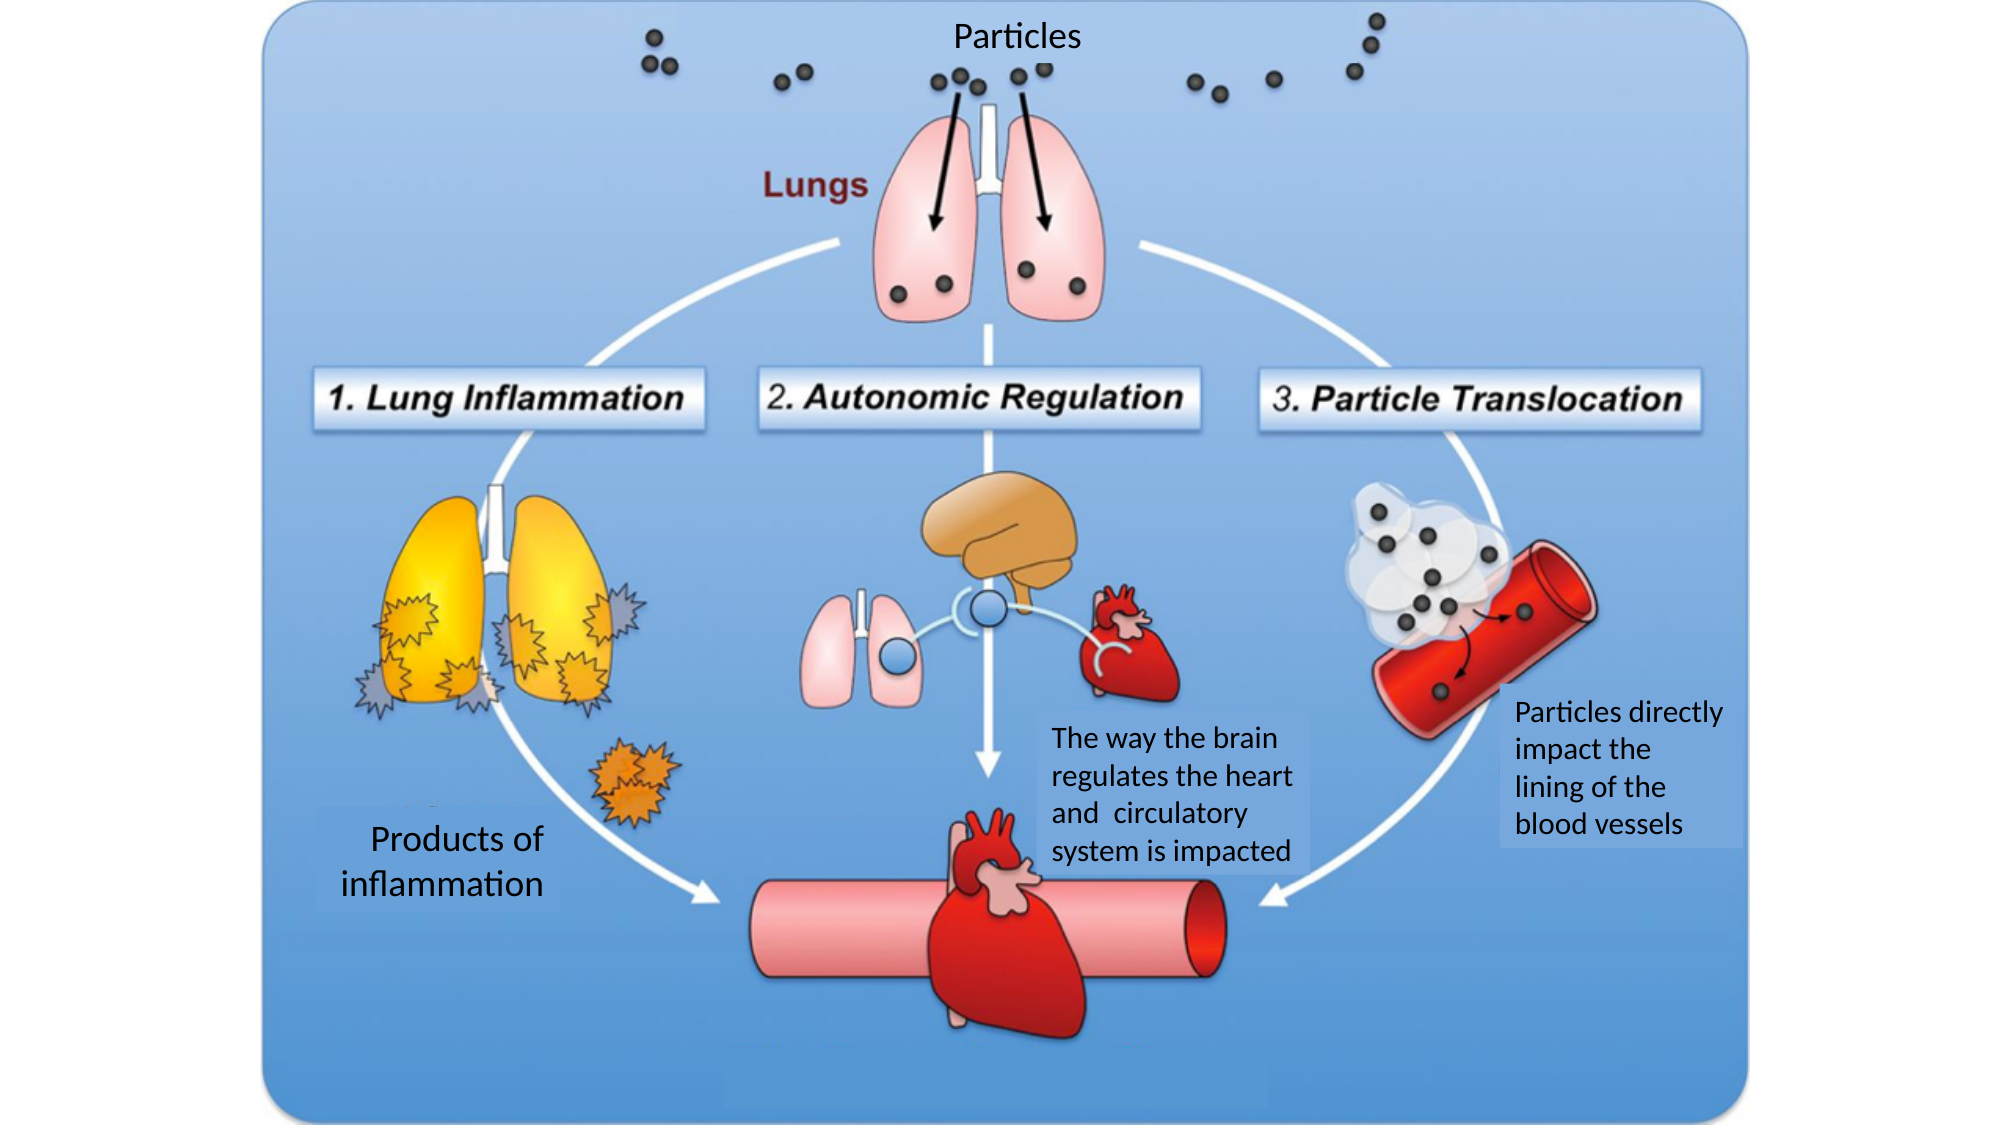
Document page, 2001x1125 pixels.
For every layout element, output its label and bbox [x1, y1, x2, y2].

picture [259, 0, 1751, 1125]
